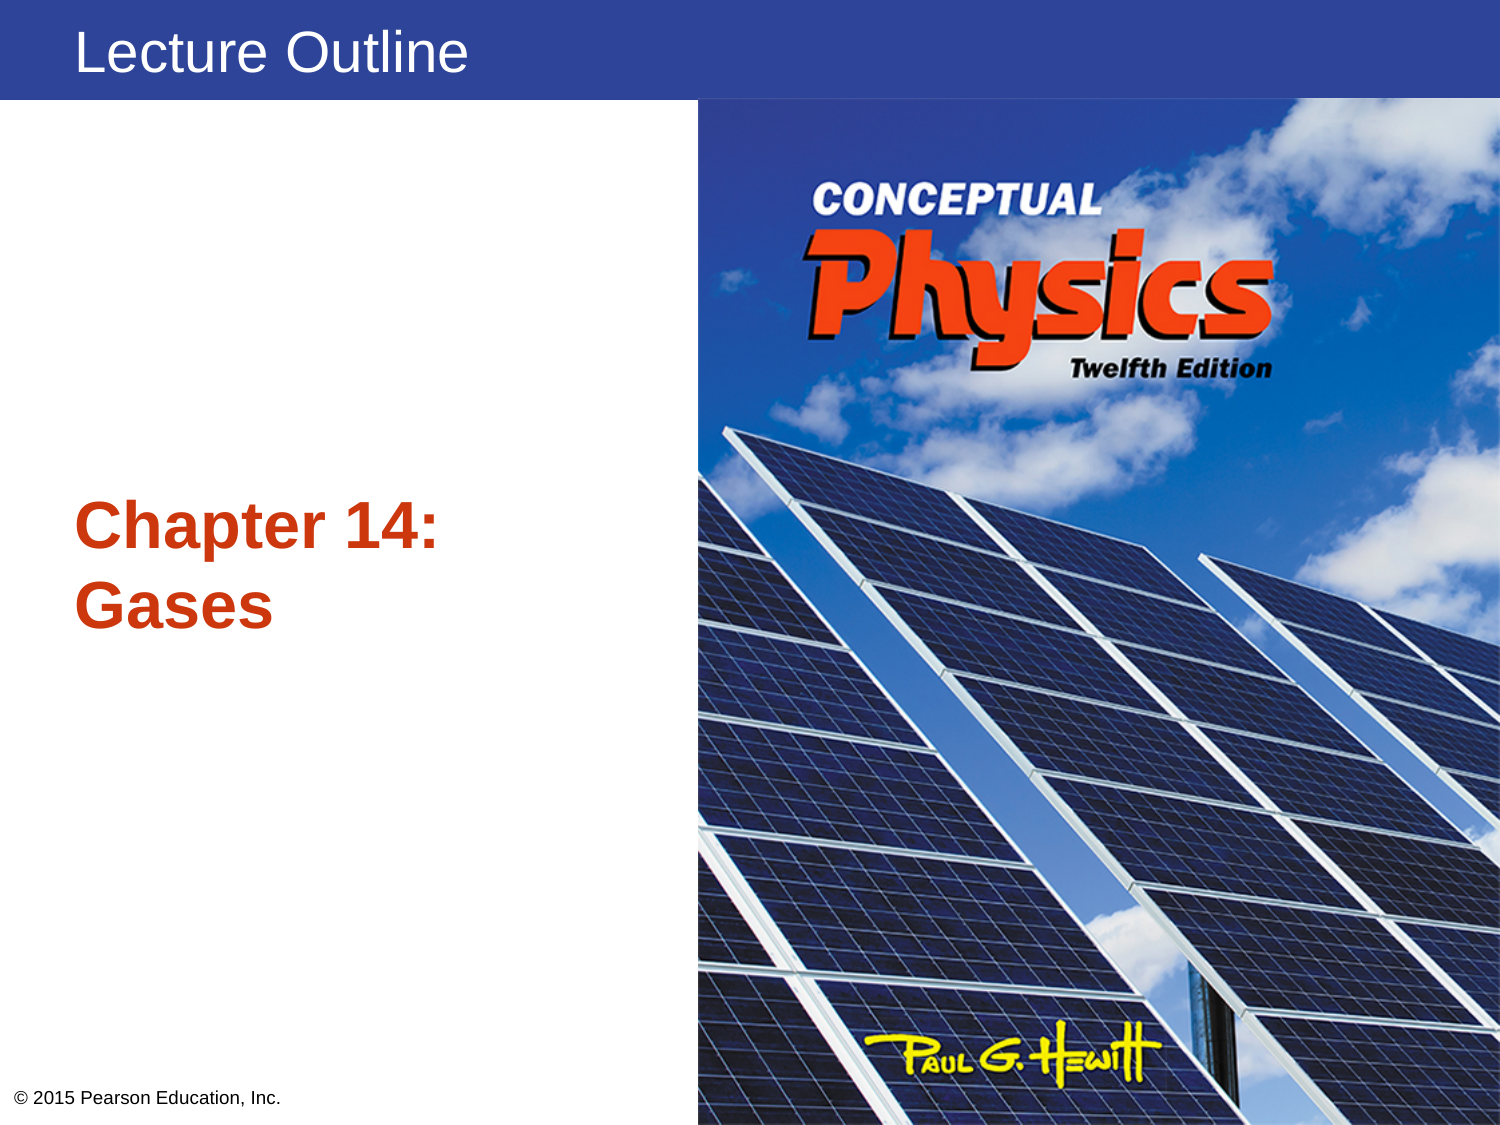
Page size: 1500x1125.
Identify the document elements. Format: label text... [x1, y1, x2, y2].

title Chapter 14: Gases [59, 474, 480, 651]
list © 2015 Pearson Education, Inc. [0, 1078, 636, 1124]
picture [698, 98, 1500, 1125]
